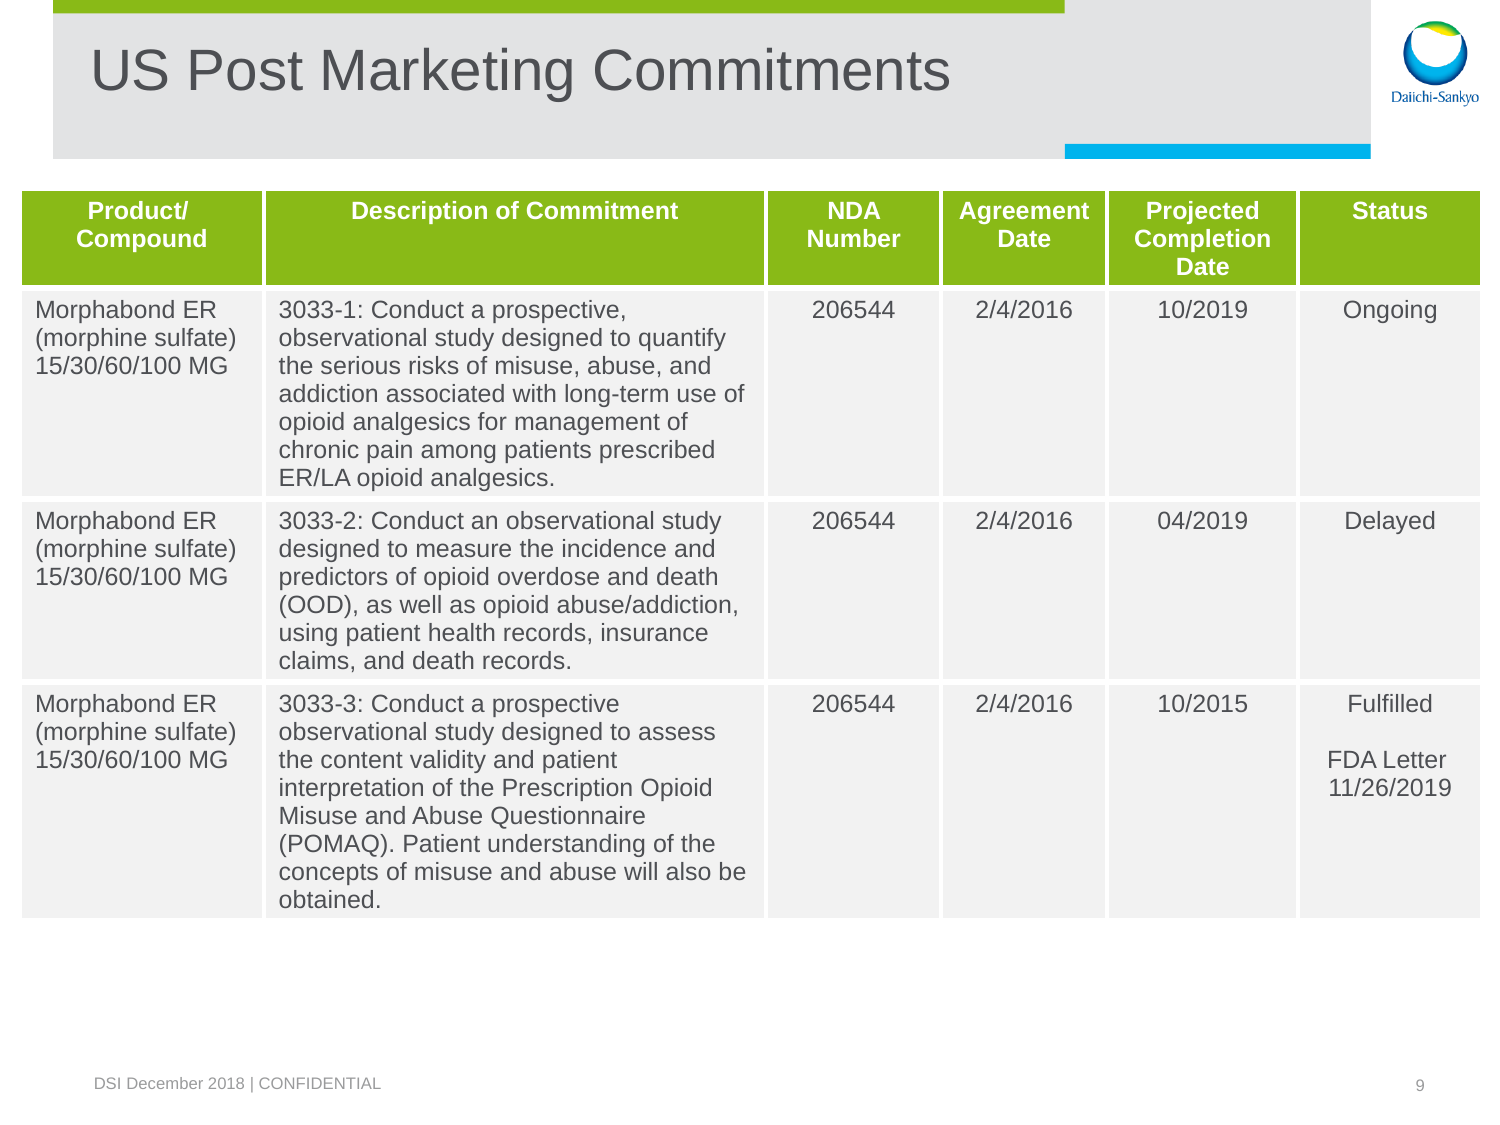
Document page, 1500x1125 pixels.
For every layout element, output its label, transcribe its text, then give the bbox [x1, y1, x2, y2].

table_cell 206544 [768, 291, 939, 496]
table_cell Ongoing [1300, 291, 1480, 496]
table_header Description of Commitment [266, 191, 764, 285]
table_cell Fulfilled FDA Letter 11/26/2019 [1300, 685, 1480, 918]
table_cell Morphabond ER (morphine sulfate) 15/30/60/100 MG [22, 291, 262, 496]
table_cell 2/4/2016 [943, 291, 1105, 496]
table_cell Morphabond ER (morphine sulfate) 15/30/60/100 MG [22, 502, 262, 679]
table_cell 04/2019 [1109, 502, 1296, 679]
table_cell 2/4/2016 [943, 685, 1105, 918]
table_header Product/ Compound [22, 191, 262, 285]
table_header NDA Number [768, 191, 939, 285]
table_cell 2/4/2016 [943, 502, 1105, 679]
table_header Projected Completion Date [1109, 191, 1296, 285]
table_cell Delayed [1300, 502, 1480, 679]
picture [1370, 0, 1500, 128]
table_header Status [1300, 191, 1480, 285]
footer DSI December 2018 | CONFIDENTIAL [78, 1060, 792, 1106]
table_cell Morphabond ER (morphine sulfate) 15/30/60/100 MG [22, 685, 262, 918]
table_header Agreement Date [943, 191, 1105, 285]
table_cell 3033-3: Conduct a prospective observational study designed to assess the content validity and patient interpretation of the Prescription Opioid Misuse and Abuse Questionnaire (POMAQ). Patient understanding of the concepts of misuse and abuse will also be obtained. [266, 685, 764, 918]
table_cell 3033-1: Conduct a prospective, observational study designed to quantify the serious risks of misuse, abuse, and addiction associated with long-term use of opioid analgesics for management of chronic pain among patients prescribed ER/LA opioid analgesics. [266, 291, 764, 496]
table_cell 3033-2: Conduct an observational study designed to measure the incidence and predictors of opioid overdose and death (OOD), as well as opioid abuse/addiction, using patient health records, insurance claims, and death records. [266, 502, 764, 679]
table_cell 206544 [768, 502, 939, 679]
table_cell 10/2015 [1109, 685, 1296, 918]
title US Post Marketing Commitments [75, 24, 1365, 100]
table_cell 206544 [768, 685, 939, 918]
table_cell 10/2019 [1109, 291, 1296, 496]
